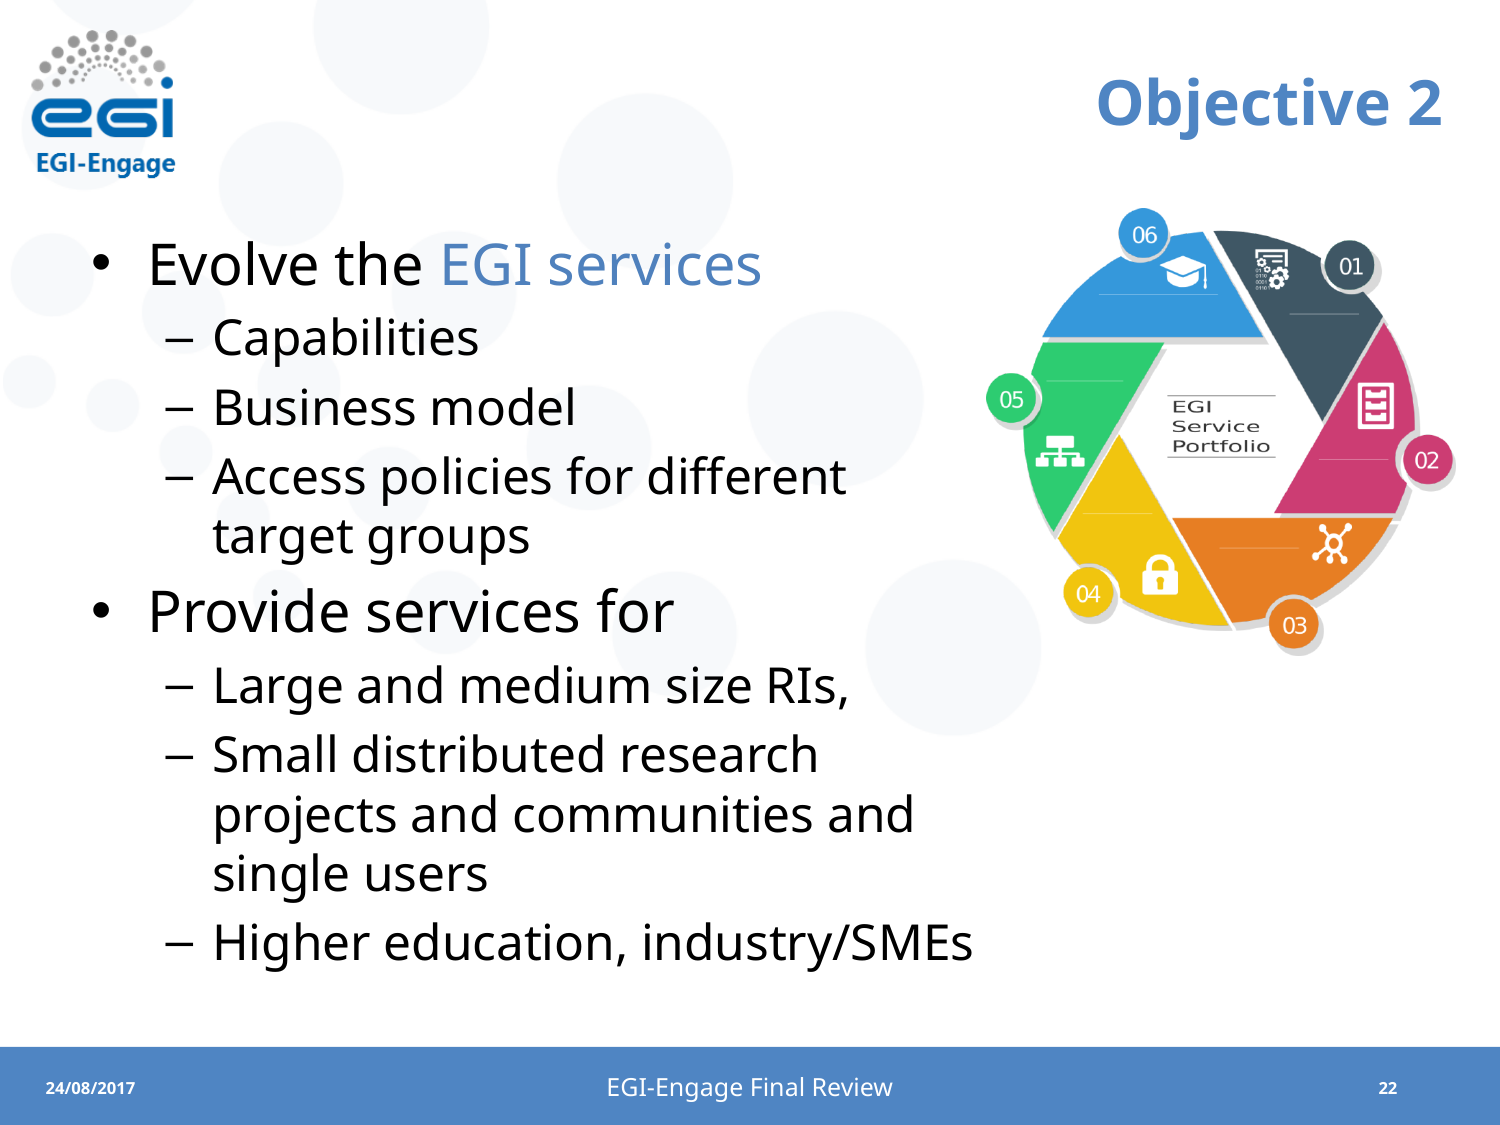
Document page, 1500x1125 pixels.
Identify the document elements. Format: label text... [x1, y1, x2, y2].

title Objective 2 [253, 30, 1459, 171]
list Evolve the EGI services Capabilities Business model Access policies for different target groups Provide services for Large and medium size RIs, Small distributed research projects and communities and single users Higher education, industry/SMEs [76, 220, 999, 1005]
footer EGI-Engage Final Review [194, 1058, 1306, 1119]
picture [3, 0, 1456, 772]
